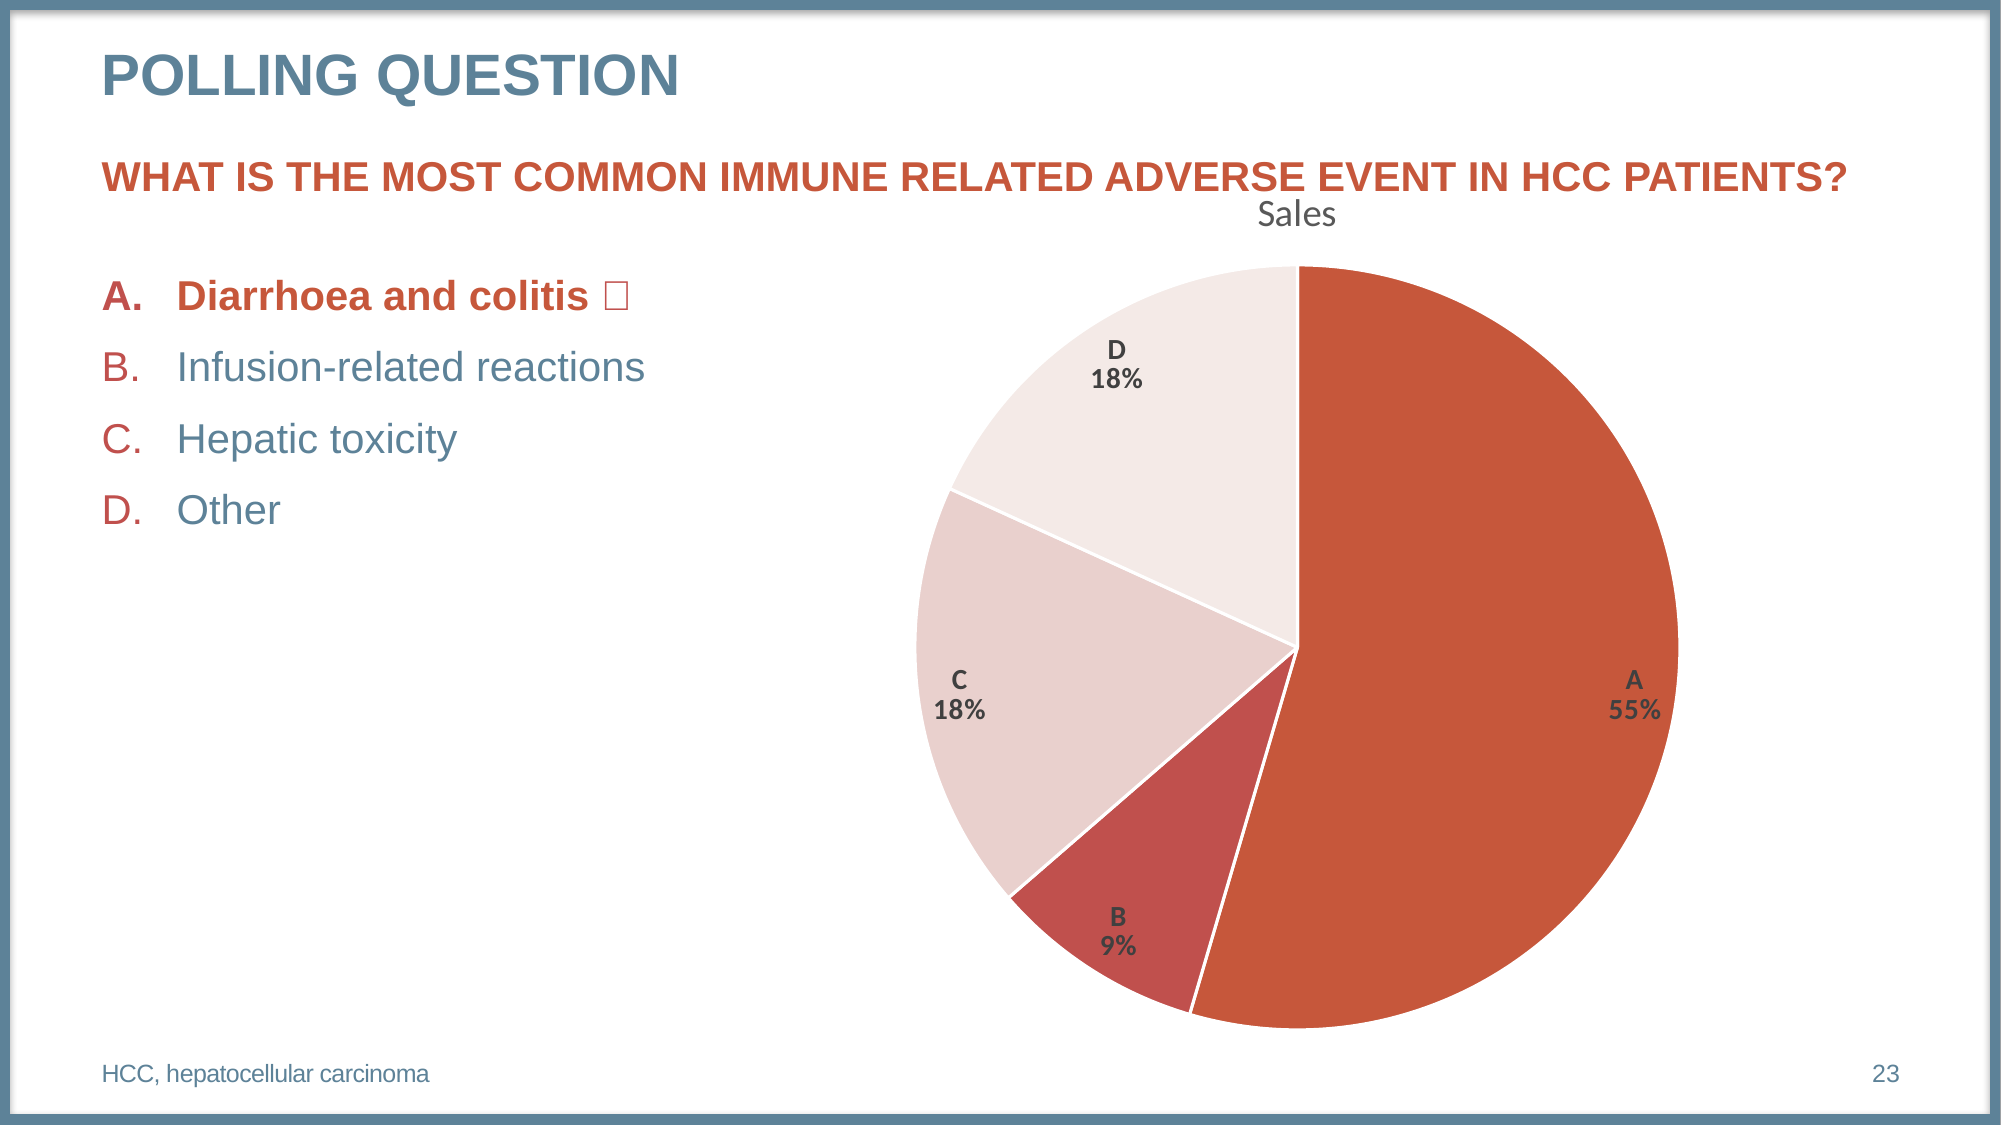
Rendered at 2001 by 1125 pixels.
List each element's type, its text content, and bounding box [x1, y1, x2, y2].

title Polling question What is the most common immune related adverse event in hcc patients? [101, 42, 1900, 234]
chart [630, 158, 1965, 1048]
list Diarrhoea and colitis ✅ Infusion-related reactions Hepatic toxicity Other [101, 272, 625, 850]
list HCC, hepatocellular carcinoma [101, 1042, 1772, 1103]
slide_number 23 [1772, 1056, 1900, 1103]
